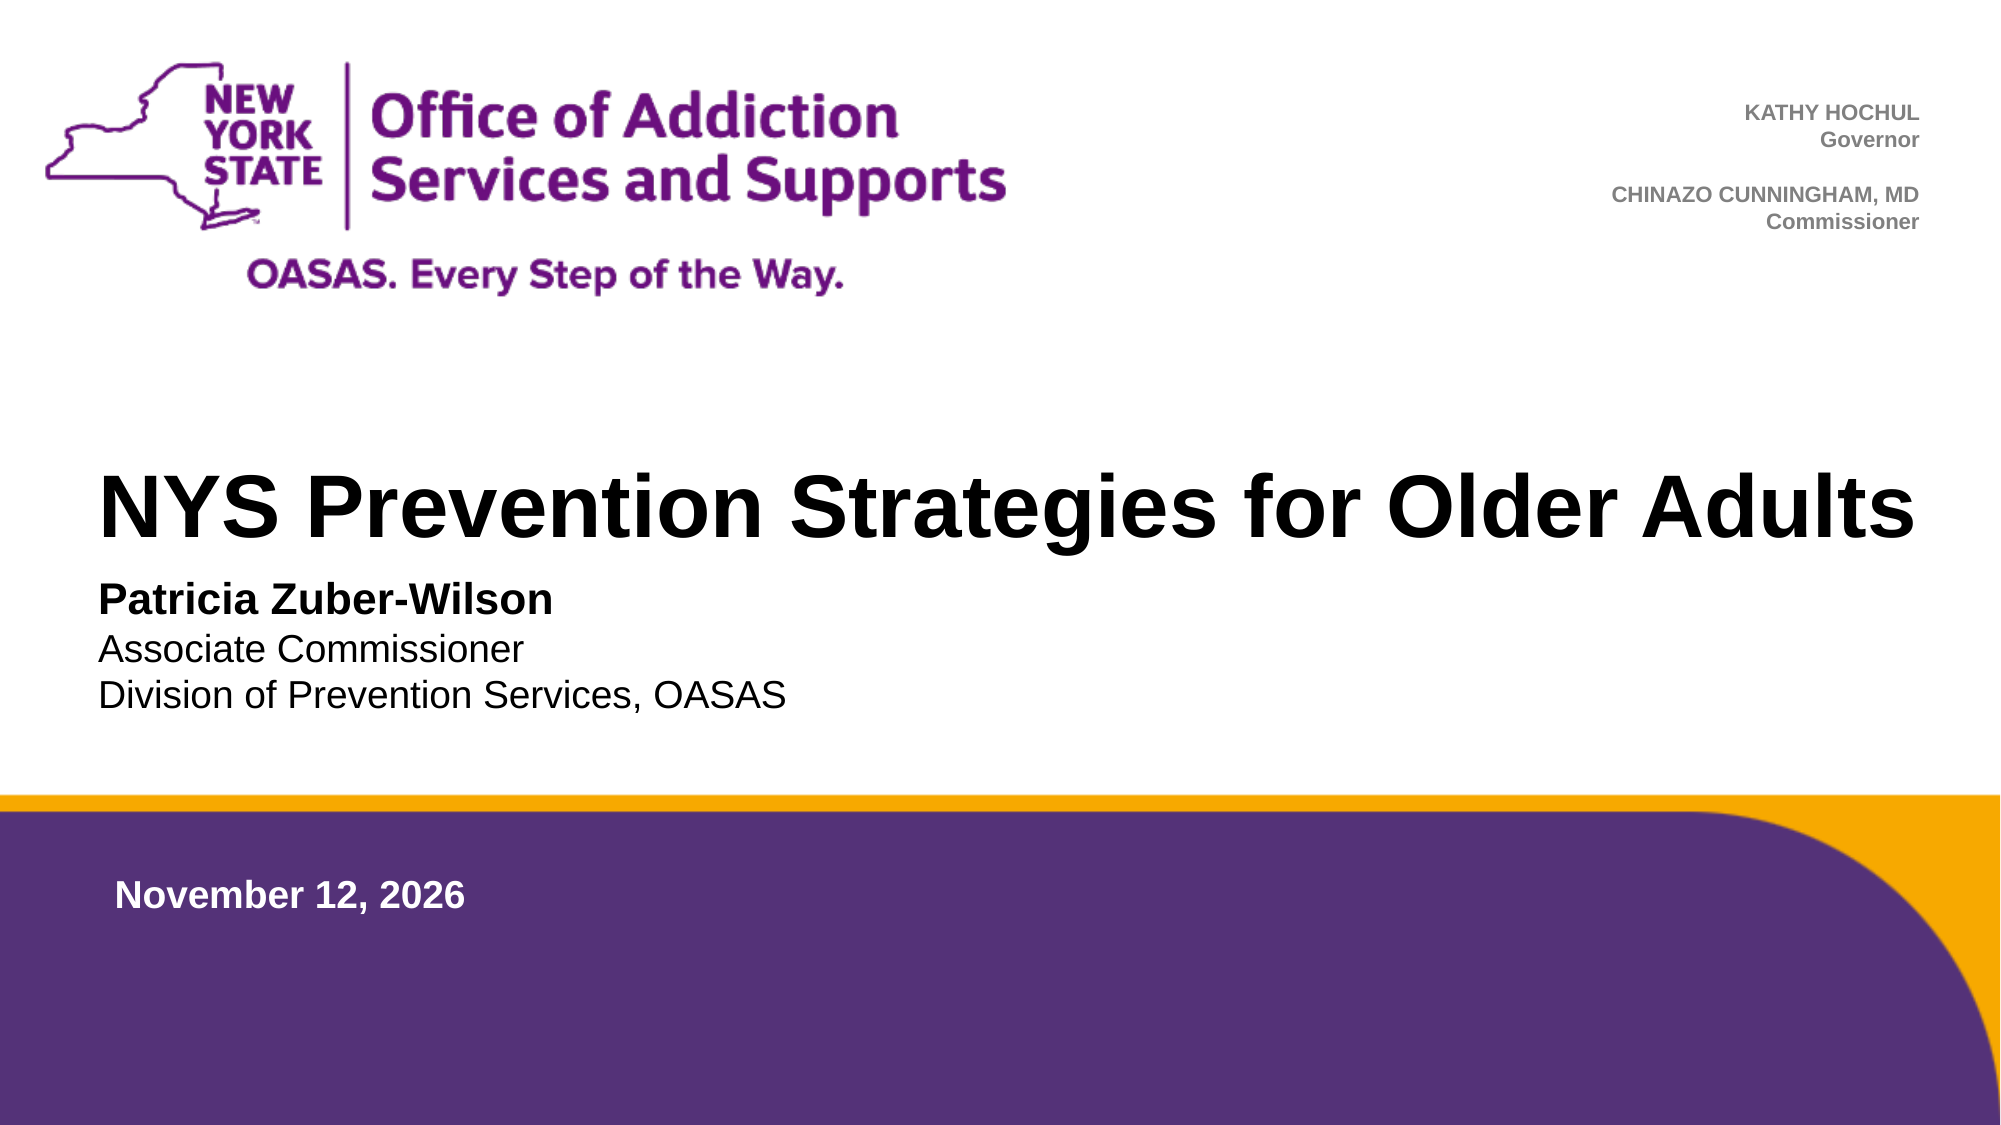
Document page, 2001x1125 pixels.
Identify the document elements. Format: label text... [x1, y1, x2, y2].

text_box NYS Prevention Strategies for Older Adults [83, 441, 1950, 563]
picture [0, 0, 2001, 1125]
text_box Patricia Zuber-Wilson Associate Commissioner Division of Prevention Services, OASAS [83, 562, 1050, 724]
